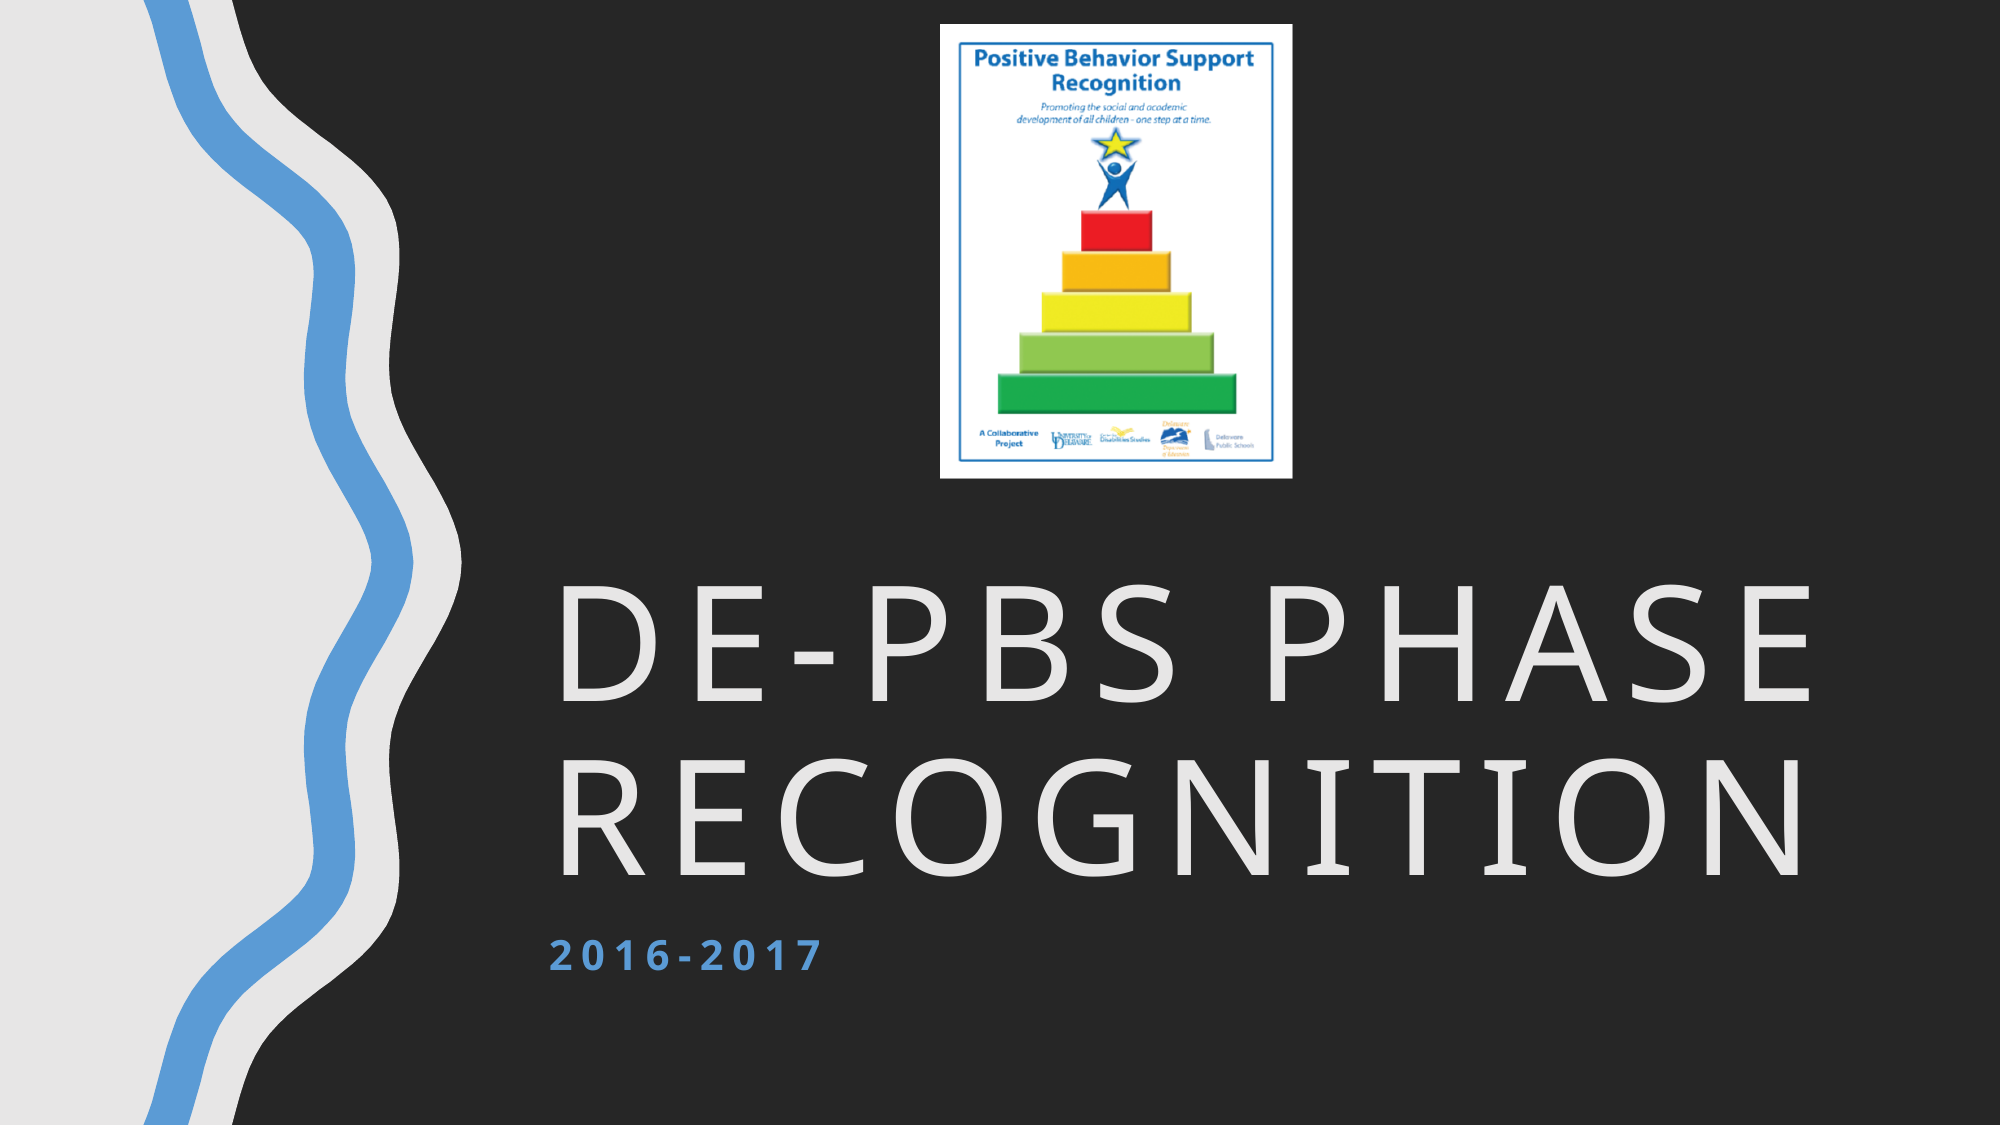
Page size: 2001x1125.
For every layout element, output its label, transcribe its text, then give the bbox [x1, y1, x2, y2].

list 2016-2017 [534, 921, 1686, 1078]
picture [940, 24, 1293, 479]
title DE-PBS Phase Recognition [534, 251, 1878, 918]
